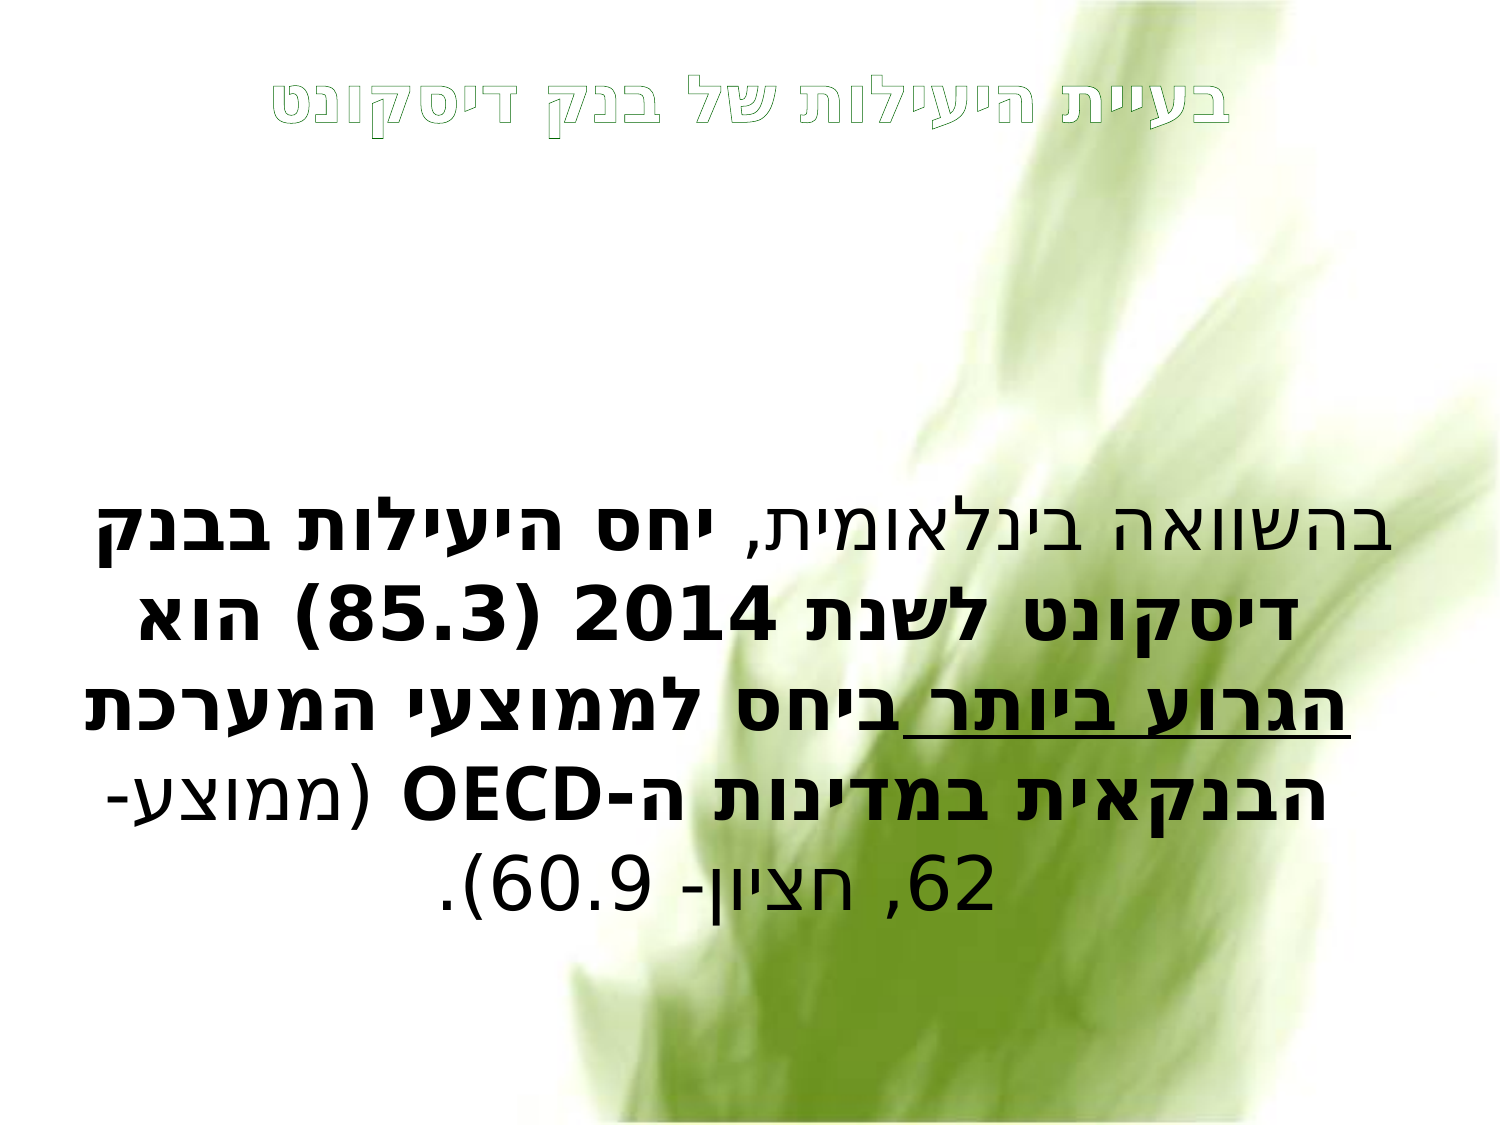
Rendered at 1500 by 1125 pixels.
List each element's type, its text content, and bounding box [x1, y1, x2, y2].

picture [0, 198, 1500, 1125]
text_box בהשוואה בינלאומית, יחס היעילות בבנק דיסקונט לשנת 2014 (85.3) הוא הגרוע ביותר ביחס לממוצעי המערכת הבנקאית במדינות ה-OECD (ממוצע- 62, חציון- 60.9). [70, 467, 1441, 1083]
title בעיית היעילות של בנק דיסקונט [0, 0, 1500, 198]
